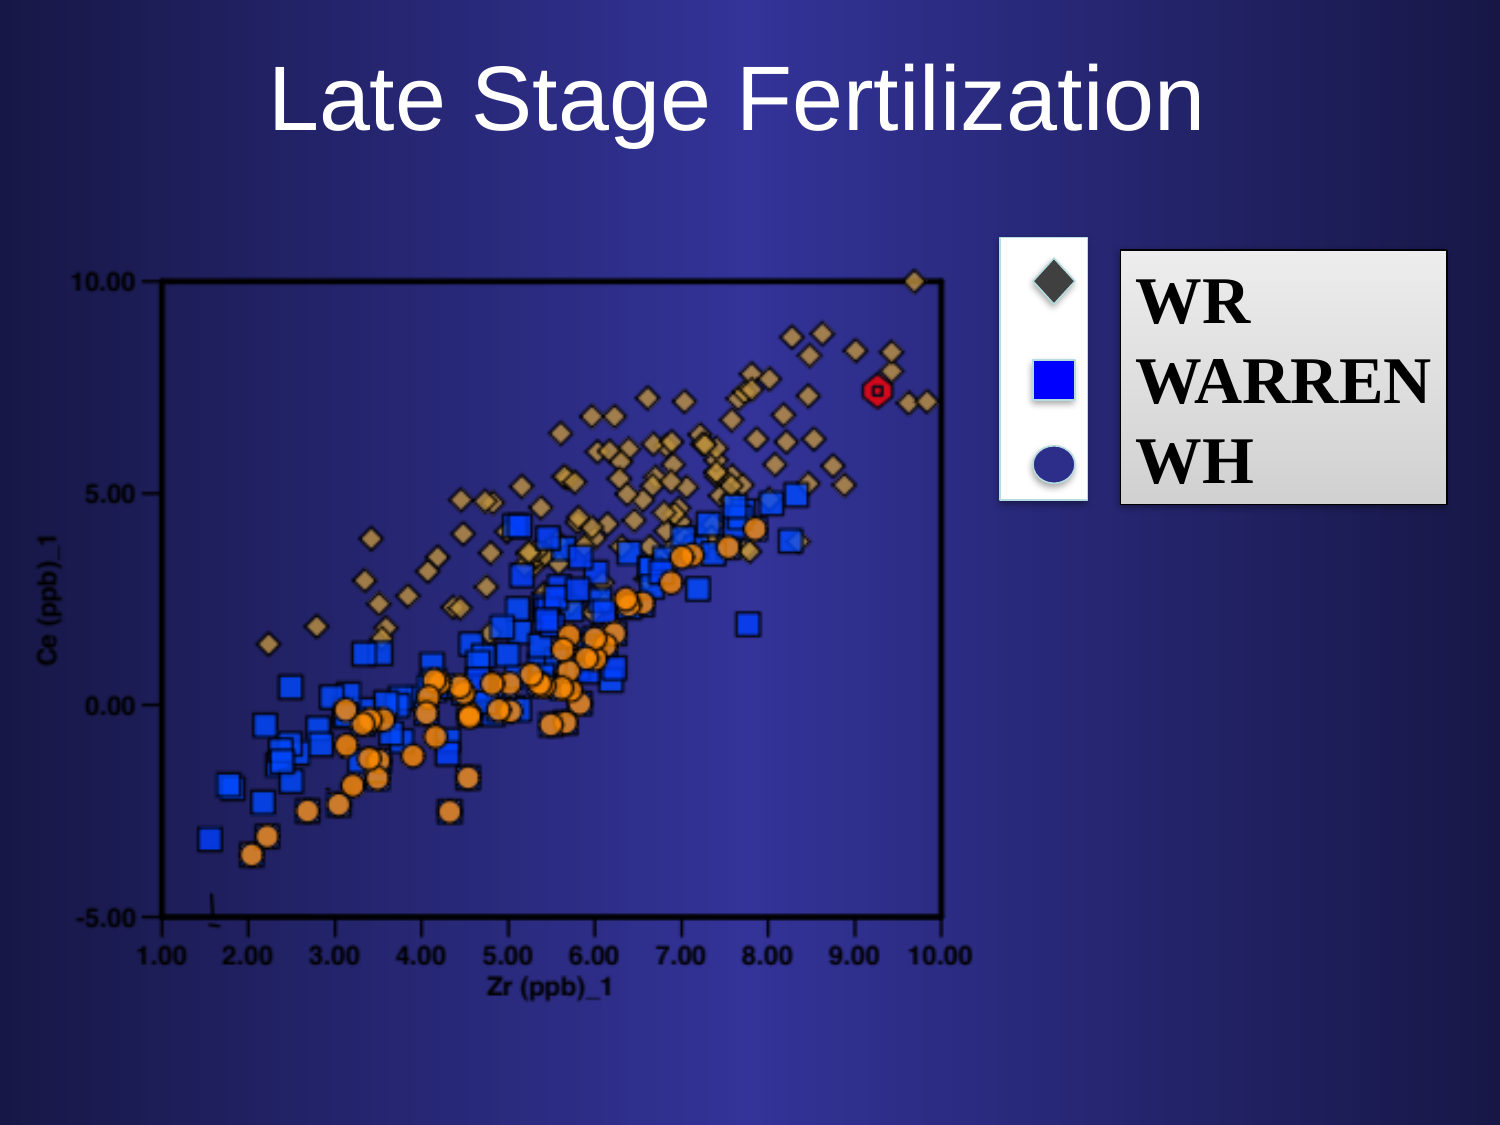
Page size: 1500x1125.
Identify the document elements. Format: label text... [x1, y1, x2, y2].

picture [0, 174, 992, 1038]
text_box [999, 237, 1088, 501]
title Late Stage Fertilization [99, 0, 1375, 188]
text_box [1032, 445, 1076, 485]
text_box [1032, 257, 1076, 305]
text_box [1032, 359, 1076, 401]
text_box WR WARREN WH [1120, 249, 1448, 505]
